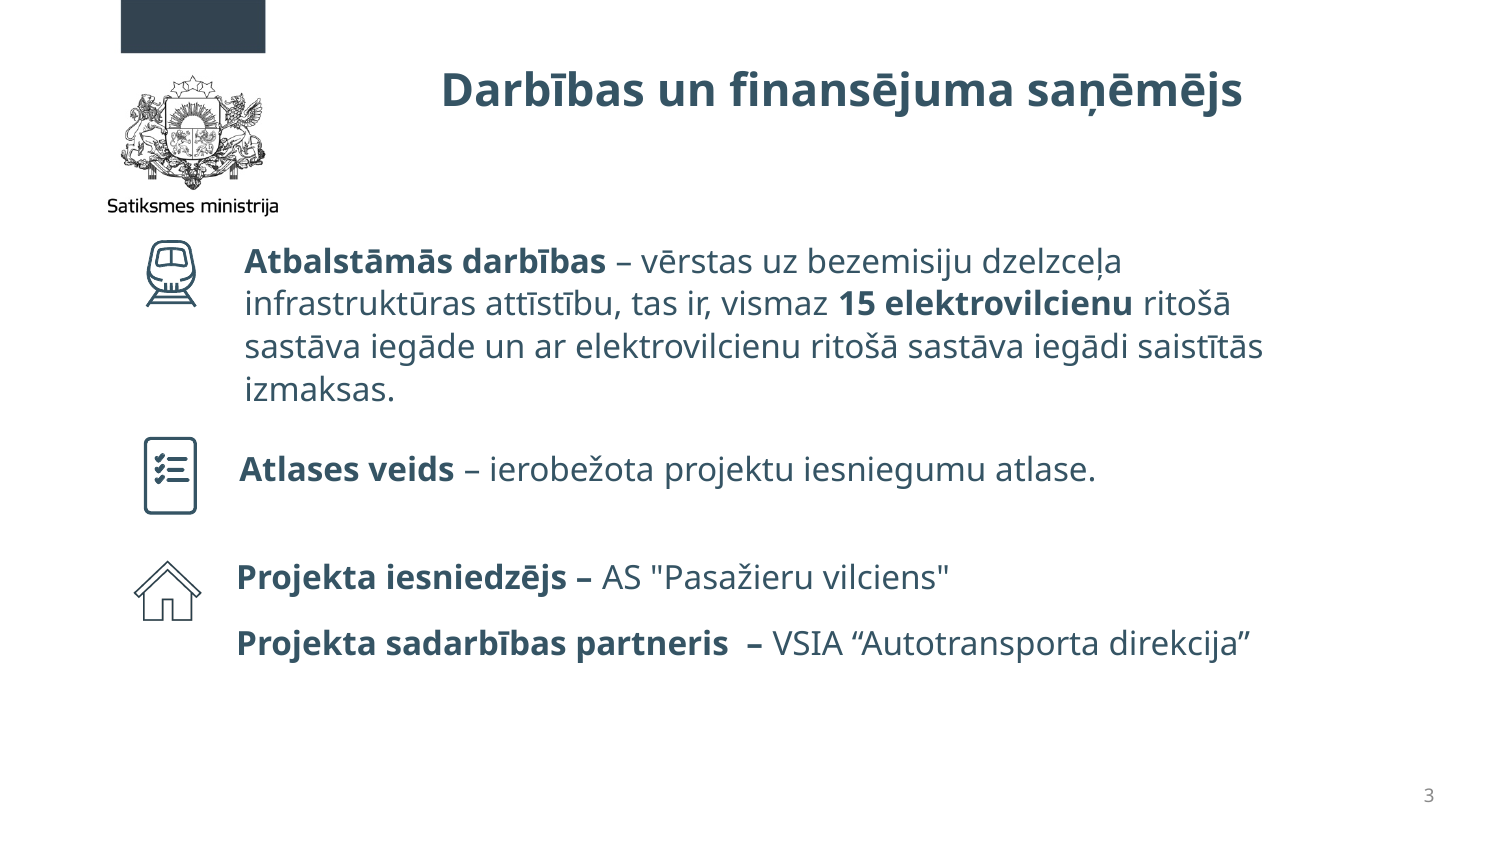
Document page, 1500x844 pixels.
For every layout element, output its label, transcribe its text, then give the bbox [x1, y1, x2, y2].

text_box Atbalstāmās darbības – vērstas uz bezemisiju dzelzceļa infrastruktūras attīstību, tas ir, vismaz 15 elektrovilcienu ritošā sastāva iegāde un ar elektrovilcienu ritošā sastāva iegādi saistītās izmaksas. [228, 229, 1285, 398]
text_box Projekta iesniedzējs – AS "Pasažieru vilciens" Projekta sadarbības partneris – VSIA “Autotransporta direkcija” [220, 545, 1500, 681]
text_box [145, 239, 197, 308]
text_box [143, 436, 197, 515]
title Darbības un finansējuma saņēmējs [425, 52, 1425, 181]
picture [48, 0, 338, 321]
text_box Atlases veids – ierobežota projektu iesniegumu atlase. [223, 438, 1500, 522]
slide_number 3 [1400, 778, 1450, 816]
picture [128, 550, 207, 629]
